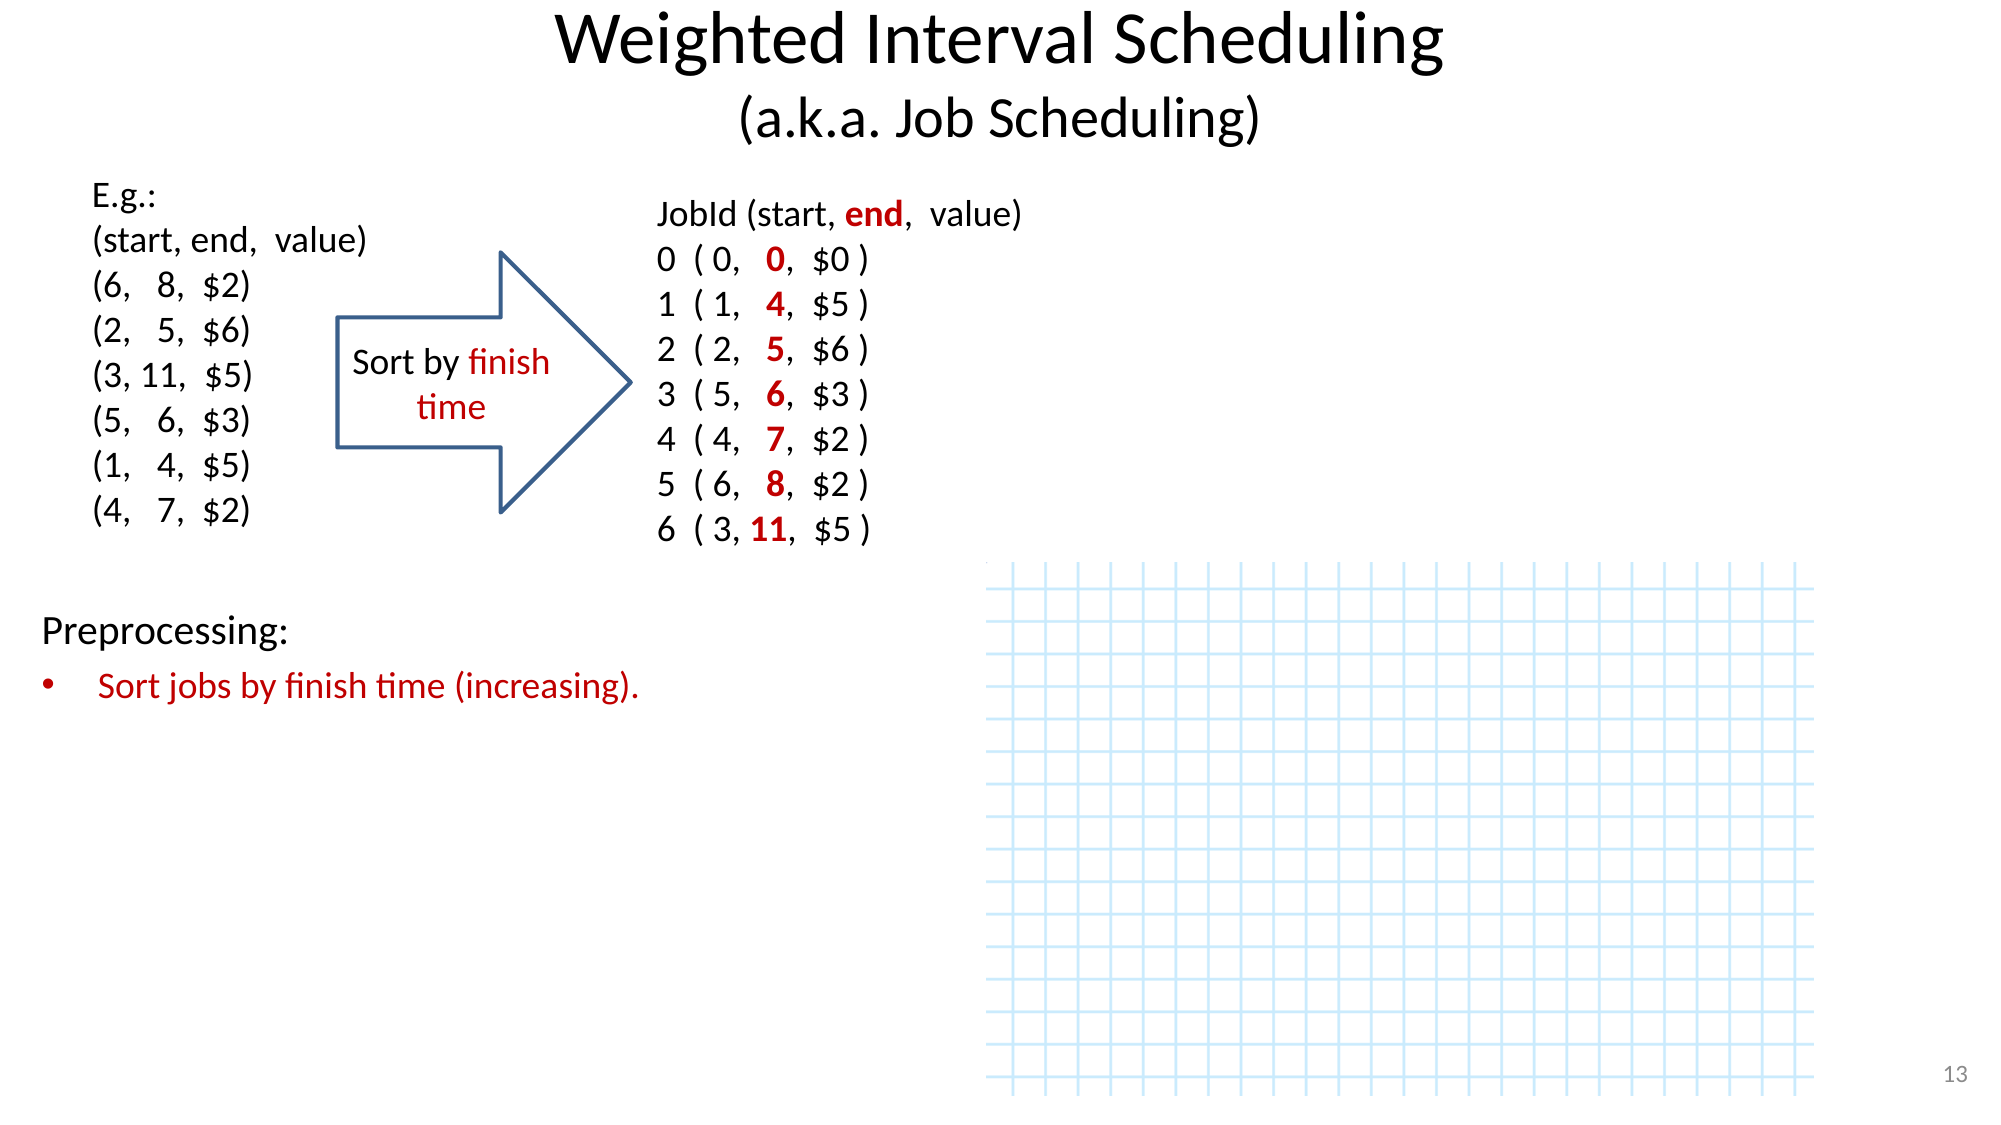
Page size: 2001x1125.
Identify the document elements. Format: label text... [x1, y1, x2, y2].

text_box E.g.: (start, end, value) (6, 8, $2) (2, 5, $6) (3, 11, $5) (5, 6, $3) (1, 4, $5) (4, 7, $2) [77, 162, 383, 538]
text_box JobId (start, end, value) 0 ( 0, 0, $0 ) 1 ( 1, 4, $5 ) 2 ( 2, 5, $6 ) 3 ( 5, 6, $3 ) 4 ( 4, 7, $2 ) 5 ( 6, 8, $2 ) 6 ( 3, 11, $5 ) [642, 137, 1038, 557]
title Weighted Interval Scheduling (a.k.a. Job Scheduling) [99, 0, 1900, 138]
text_box Sort by finish time [335, 250, 633, 515]
picture [986, 561, 1814, 1097]
list Preprocessing: Sort jobs by finish time (increasing). [26, 595, 950, 975]
slide_number 13 [1814, 1042, 1984, 1103]
